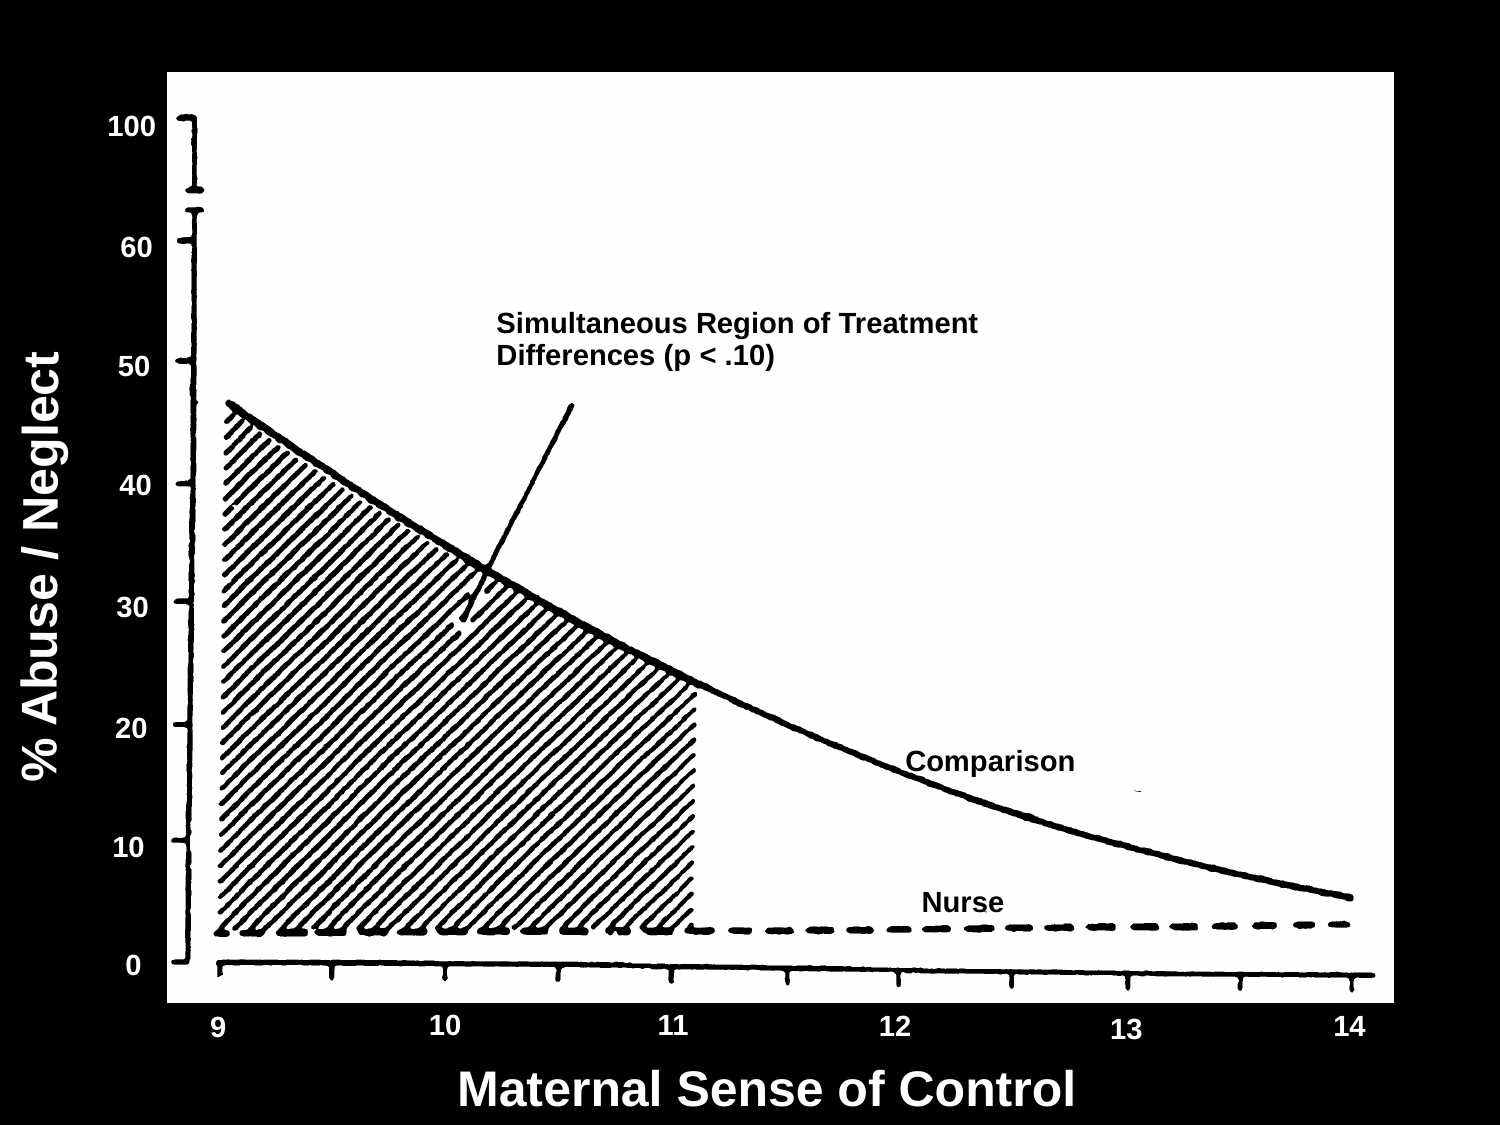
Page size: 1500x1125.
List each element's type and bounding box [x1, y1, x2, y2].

text_box [0, 72, 1395, 1125]
